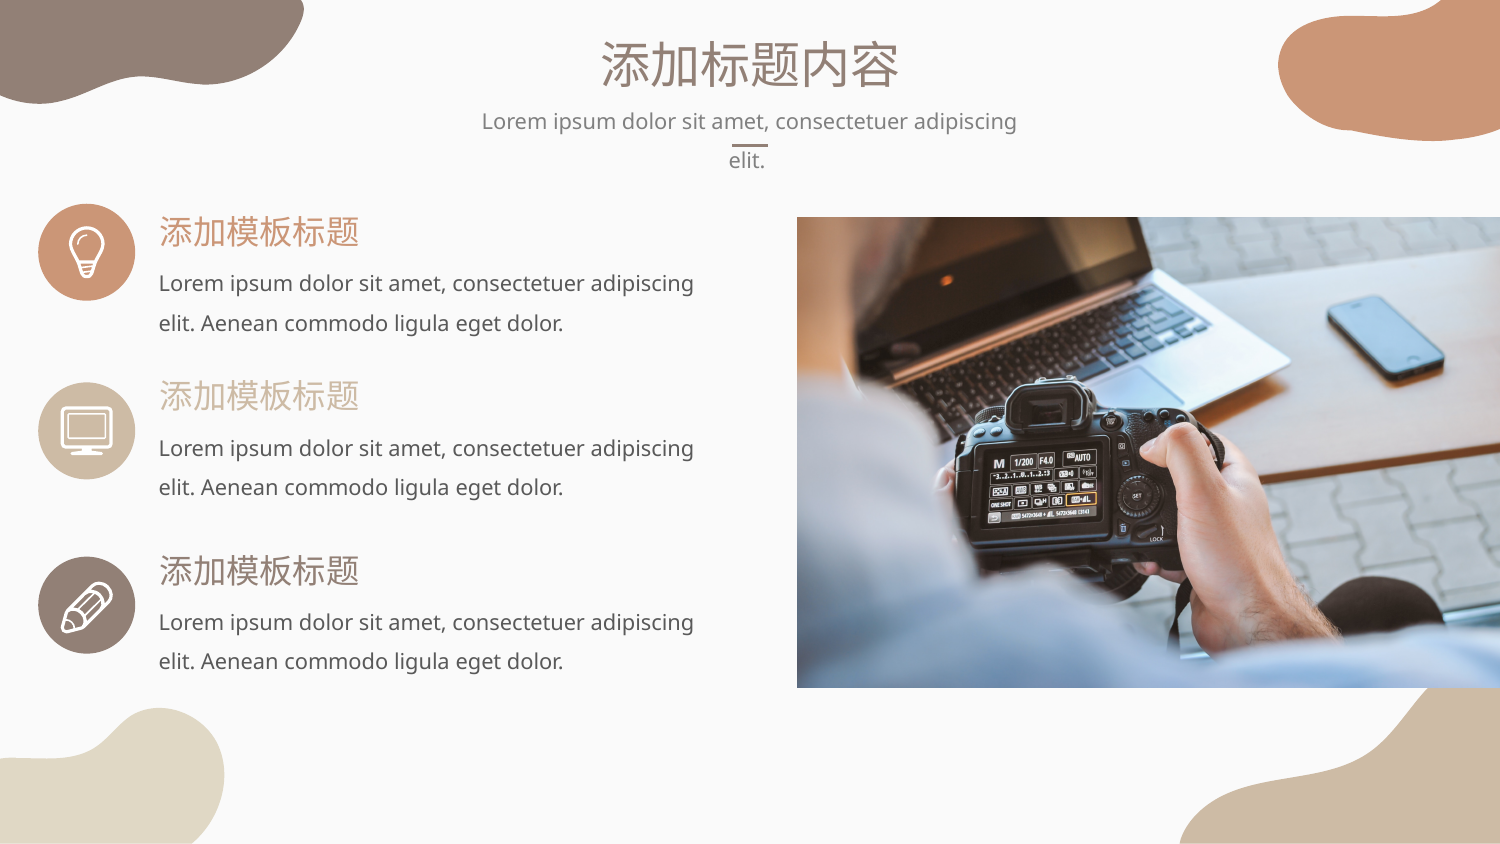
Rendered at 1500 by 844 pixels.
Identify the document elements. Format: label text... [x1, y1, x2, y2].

text_box Lorem ipsum dolor sit amet, consectetuer adipiscing elit. Aenean commodo ligula eget dolor. [143, 588, 750, 682]
picture [797, 217, 1500, 688]
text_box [38, 203, 136, 301]
text_box Lorem ipsum dolor sit amet, consectetuer adipiscing elit. Aenean commodo ligula eget dolor. [143, 249, 750, 343]
text_box 添加模板标题 [145, 368, 375, 423]
text_box 添加标题内容 [585, 25, 915, 87]
text_box [37, 555, 137, 655]
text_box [38, 382, 136, 480]
text_box Lorem ipsum dolor sit amet, consectetuer adipiscing elit. Aenean commodo ligula eget dolor. [143, 413, 750, 508]
text_box Lorem ipsum dolor sit amet, consectetuer adipiscing elit. [450, 87, 1050, 181]
text_box 添加模板标题 [145, 203, 375, 259]
text_box 添加模板标题 [145, 542, 375, 598]
text_box [60, 581, 113, 634]
